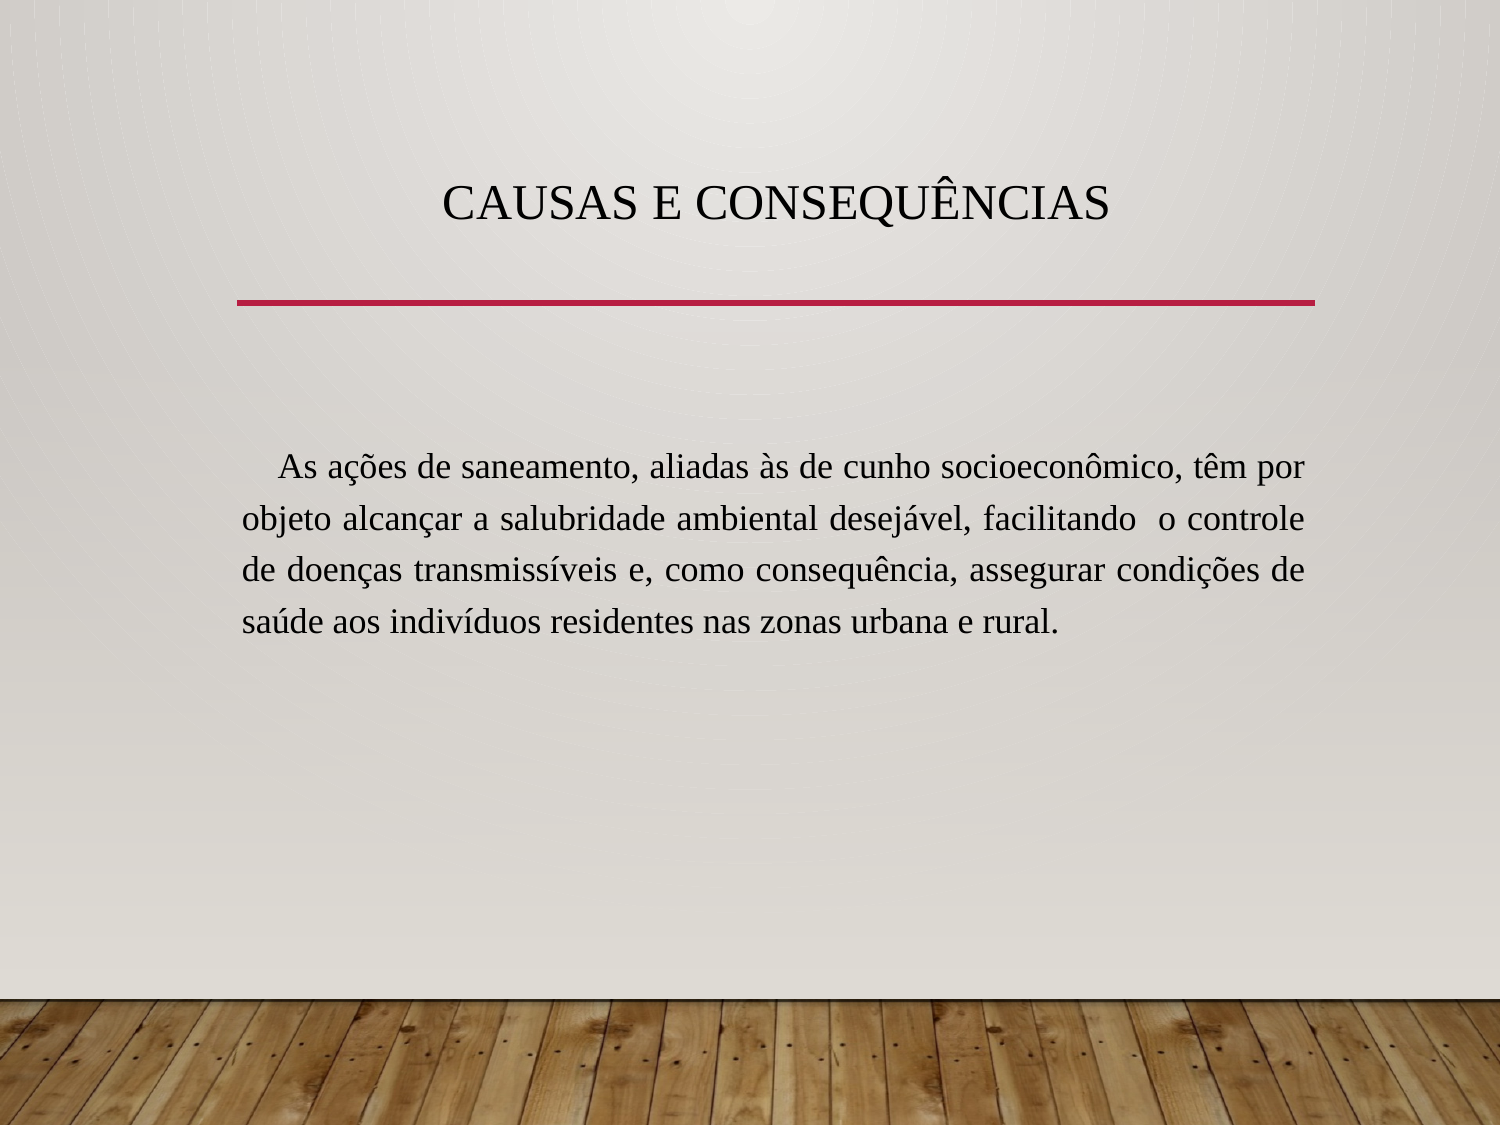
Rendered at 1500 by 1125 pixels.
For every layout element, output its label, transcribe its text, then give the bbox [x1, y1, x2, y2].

list As ações de saneamento, aliadas às de cunho socioeconômico, têm por objeto alcançar a salubridade ambiental desejável, facilitando o controle de doenças transmissíveis e, como consequência, assegurar condições de saúde aos indivíduos residentes nas zonas urbana e rural. [226, 408, 1323, 761]
title Causas e consequências [245, 168, 1309, 255]
picture [0, 999, 1500, 1125]
